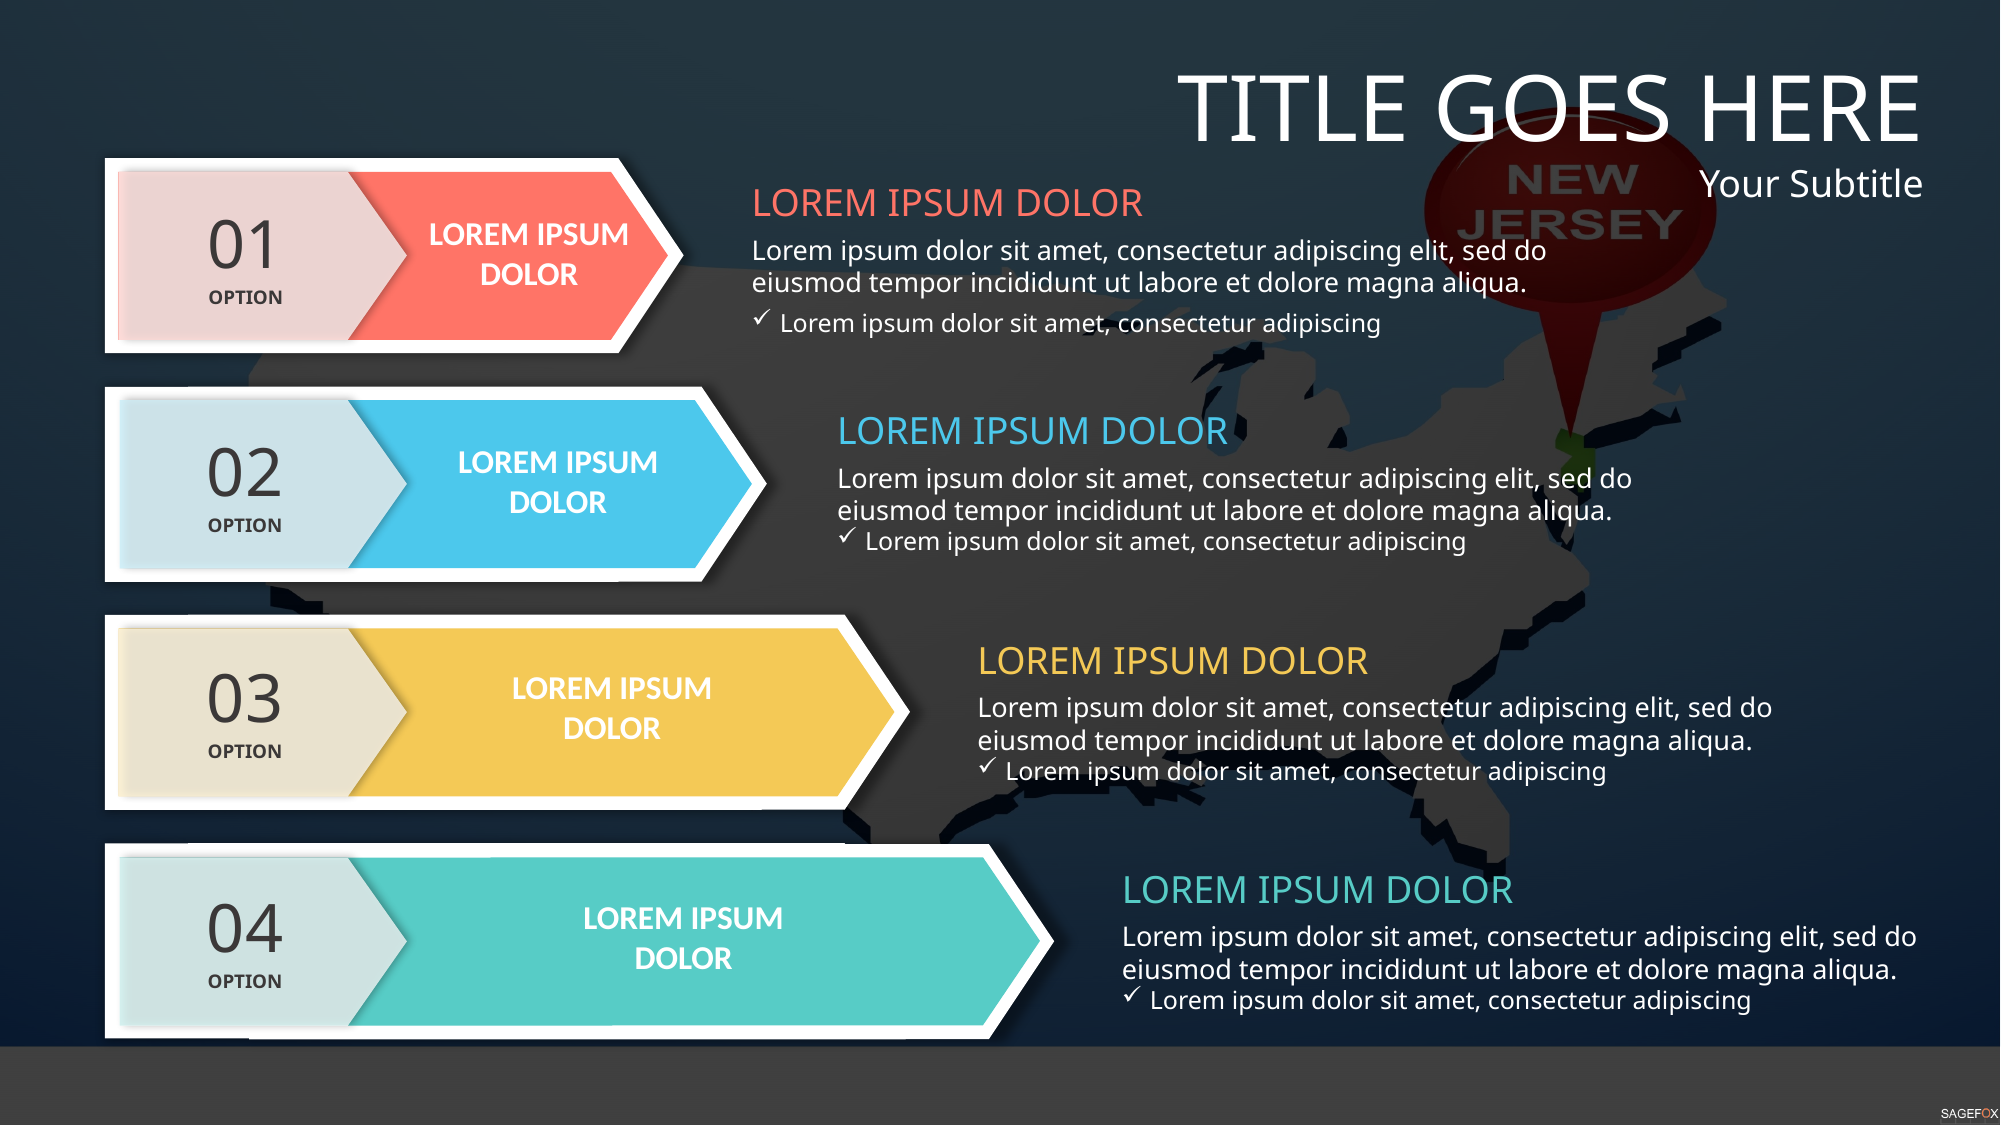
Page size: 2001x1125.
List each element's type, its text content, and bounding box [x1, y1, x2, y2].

text_box LOREM IPSUM DOLOR Lorem ipsum dolor sit amet, consectetur adipiscing elit, sed do eiusmod tempor incididunt ut labore et dolore magna aliqua. Lorem ipsum dolor sit amet, consectetur adipiscing [736, 171, 1654, 346]
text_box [104, 614, 910, 810]
text_box LOREM IPSUM DOLOR Lorem ipsum dolor sit amet, consectetur adipiscing elit, sed do eiusmod tempor incididunt ut labore et dolore magna aliqua. Lorem ipsum dolor sit amet, consectetur adipiscing [1107, 858, 2000, 1022]
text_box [104, 843, 1055, 1040]
text_box LOREM IPSUM DOLOR Lorem ipsum dolor sit amet, consectetur adipiscing elit, sed do eiusmod tempor incididunt ut labore et dolore magna aliqua. Lorem ipsum dolor sit amet, consectetur adipiscing [962, 629, 1880, 793]
picture [0, 0, 2001, 1125]
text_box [104, 386, 767, 582]
text_box LOREM IPSUM DOLOR Lorem ipsum dolor sit amet, consectetur adipiscing elit, sed do eiusmod tempor incididunt ut labore et dolore magna aliqua. Lorem ipsum dolor sit amet, consectetur adipiscing [822, 399, 1739, 564]
text_box TITLE GOES HERE Your Subtitle [1035, 42, 1939, 212]
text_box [104, 158, 684, 354]
